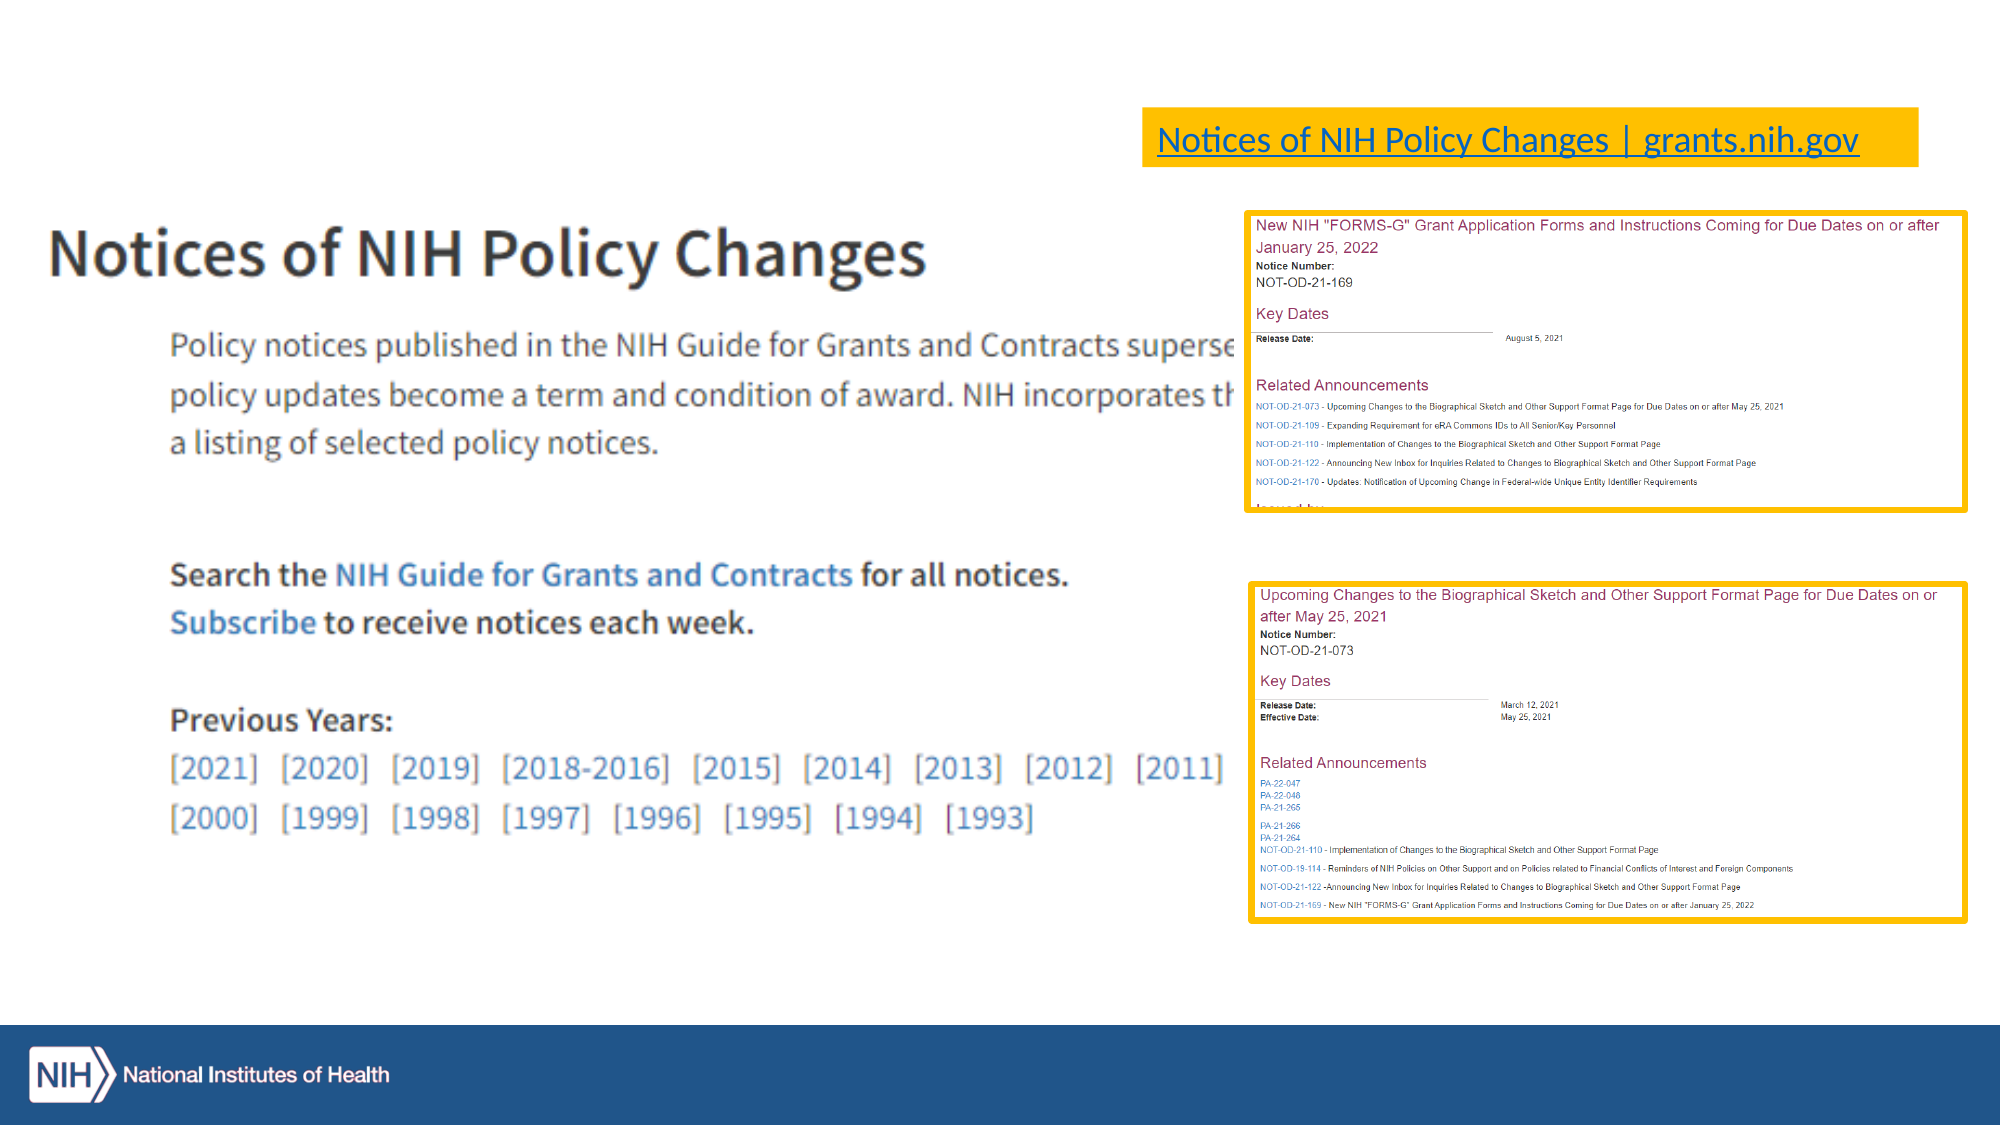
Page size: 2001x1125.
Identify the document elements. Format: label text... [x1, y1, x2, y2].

text_box Notices of NIH Policy Changes | grants.nih.gov [1142, 107, 1919, 168]
picture [38, 190, 1234, 862]
picture [15, 1042, 407, 1103]
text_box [1250, 216, 1962, 918]
